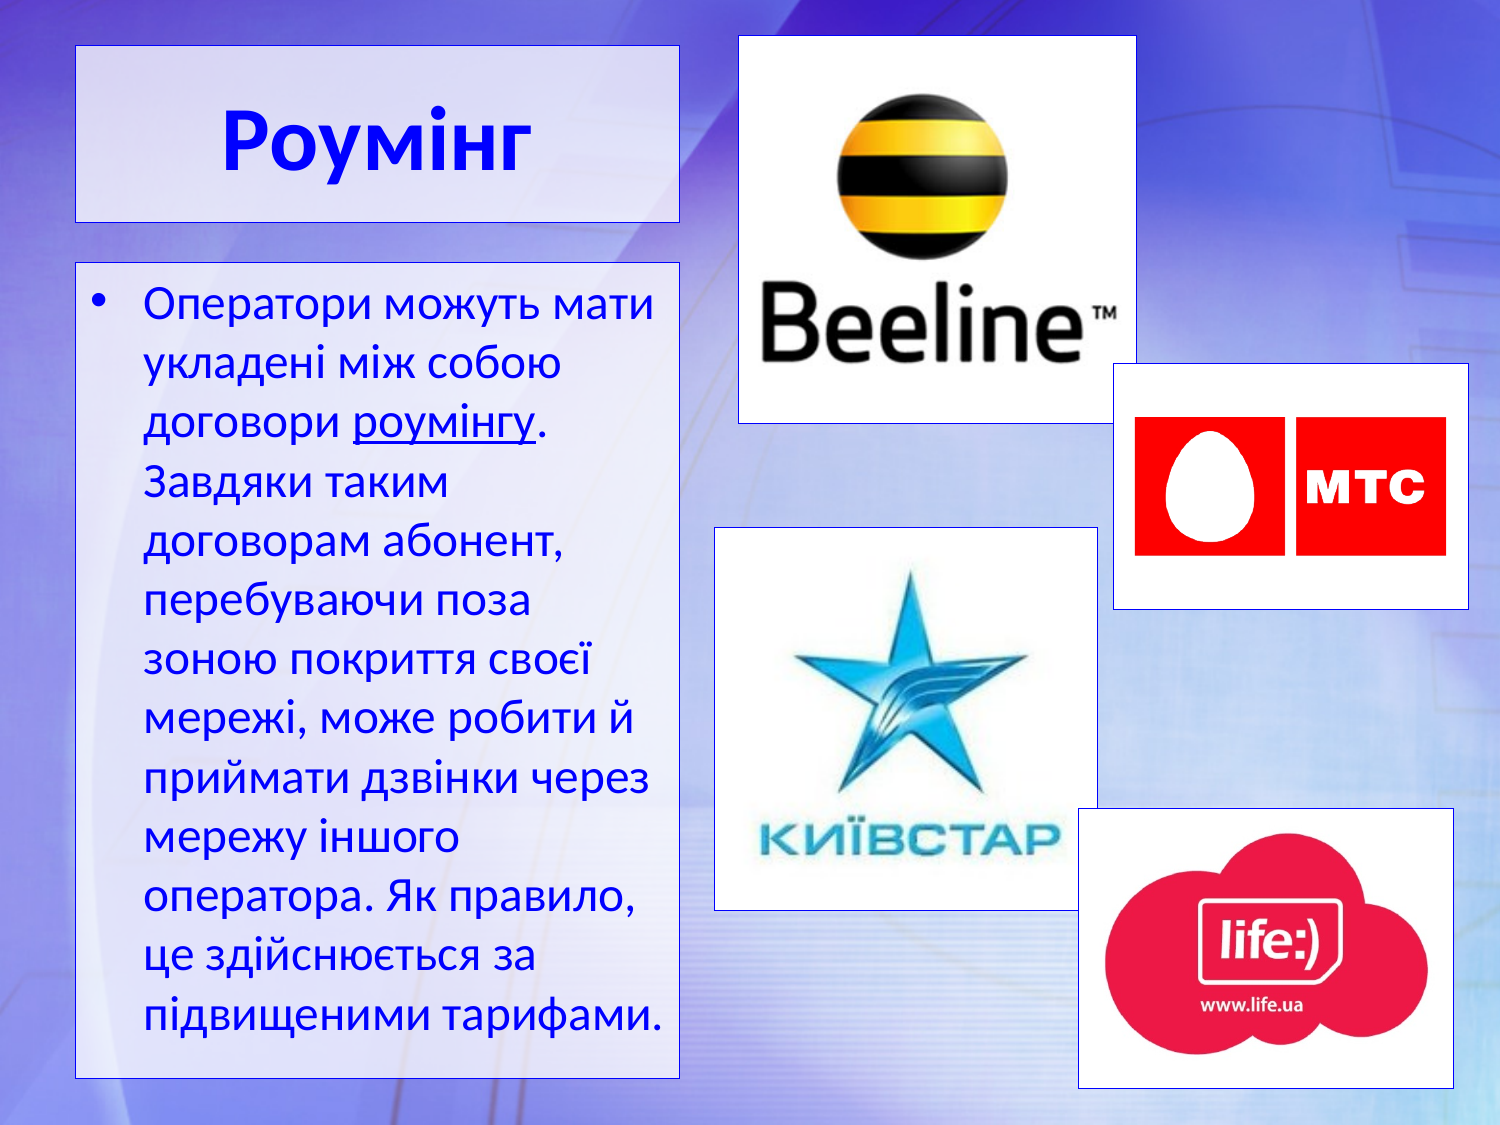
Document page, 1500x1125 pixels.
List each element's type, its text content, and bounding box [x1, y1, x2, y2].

list Оператори можуть мати укладені між собою договори роумінгу. Завдяки таким договорам абонент, перебуваючи поза зоною покриття своєї мережі, може робити й приймати дзвінки через мережу іншого оператора. Як правило, це здійснюється за підвищеними тарифами. [75, 262, 680, 1079]
picture [0, 0, 1500, 1125]
title Роумінг [75, 45, 680, 223]
